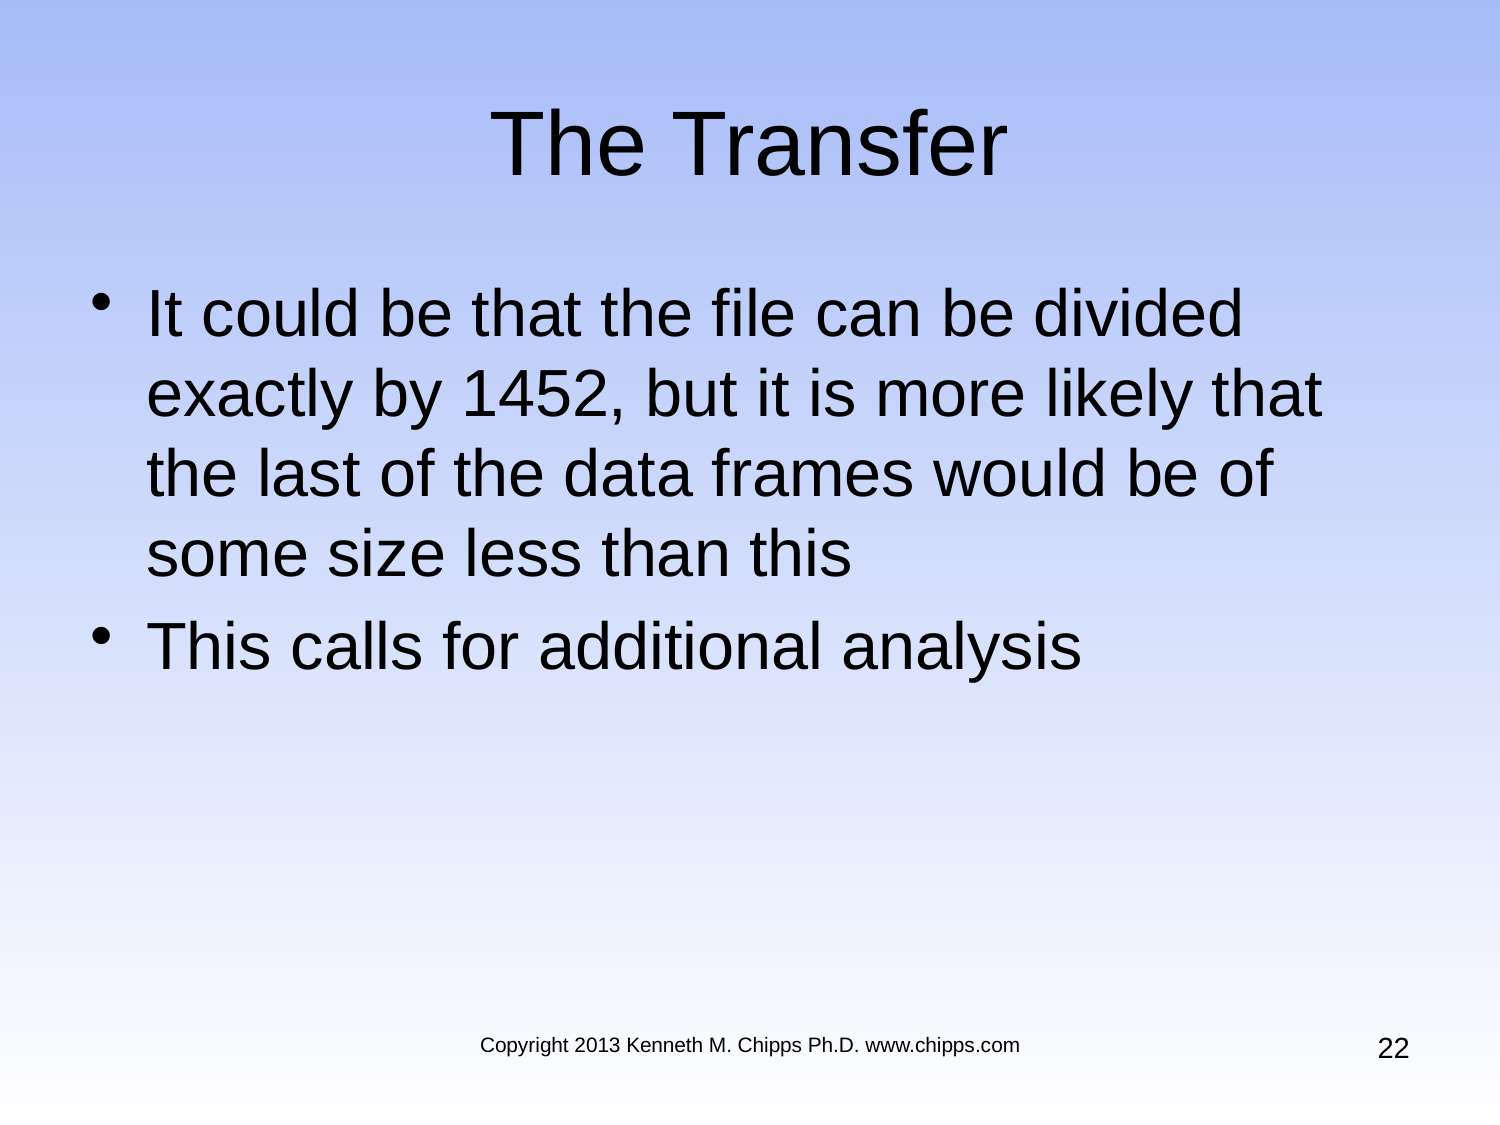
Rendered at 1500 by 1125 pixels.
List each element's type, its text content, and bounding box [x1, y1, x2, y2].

slide_number 22 [1074, 1021, 1426, 1101]
footer Copyright 2013 Kenneth M. Chipps Ph.D. www.chipps.com [449, 1024, 1051, 1103]
title The Transfer [74, 44, 1426, 233]
list It could be that the file can be divided exactly by 1452, but it is more likely that the last of the data frames would be of some size less than this This calls for additional analysis [74, 262, 1426, 1006]
